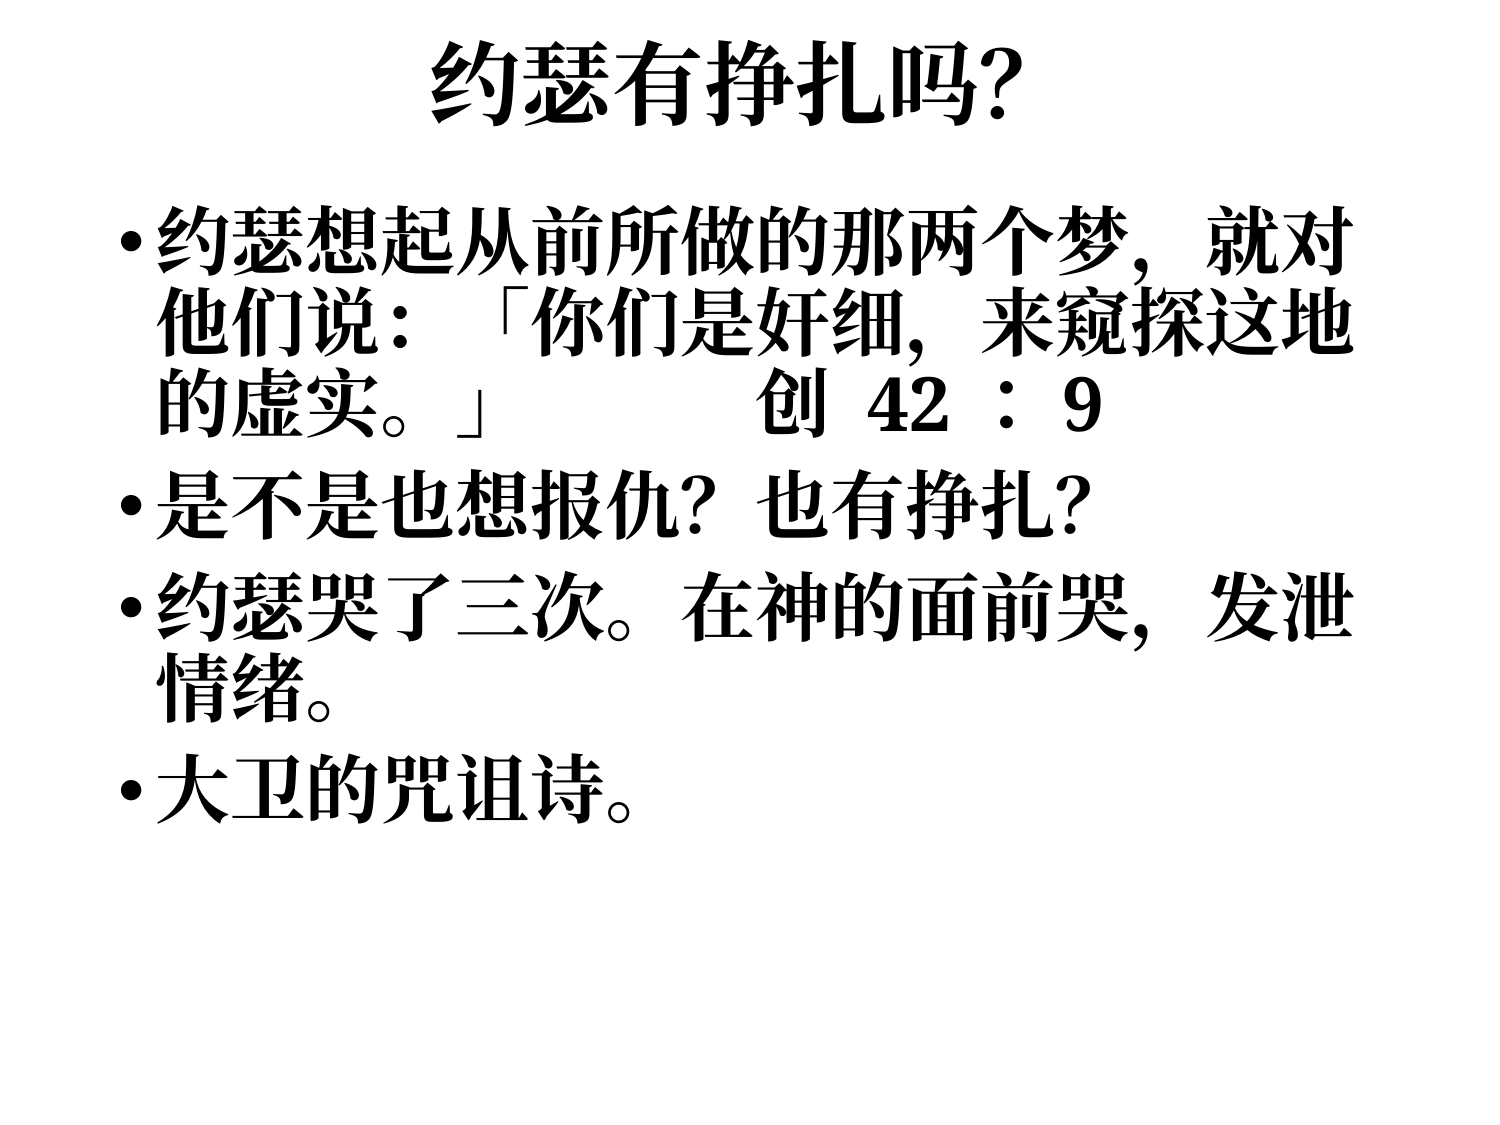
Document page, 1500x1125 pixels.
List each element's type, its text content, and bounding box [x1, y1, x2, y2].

list 约瑟想起从前所做的那两个梦，就对他们说：「你们是奸细，来窥探这地的虚实。」 创 42：9 是不是也想报仇？也有挣扎？ 约瑟哭了三次。在神的面前哭，发泄情绪。 大卫的咒诅诗。 [103, 197, 1397, 1014]
title 约瑟有挣扎吗？ [103, 8, 1397, 169]
